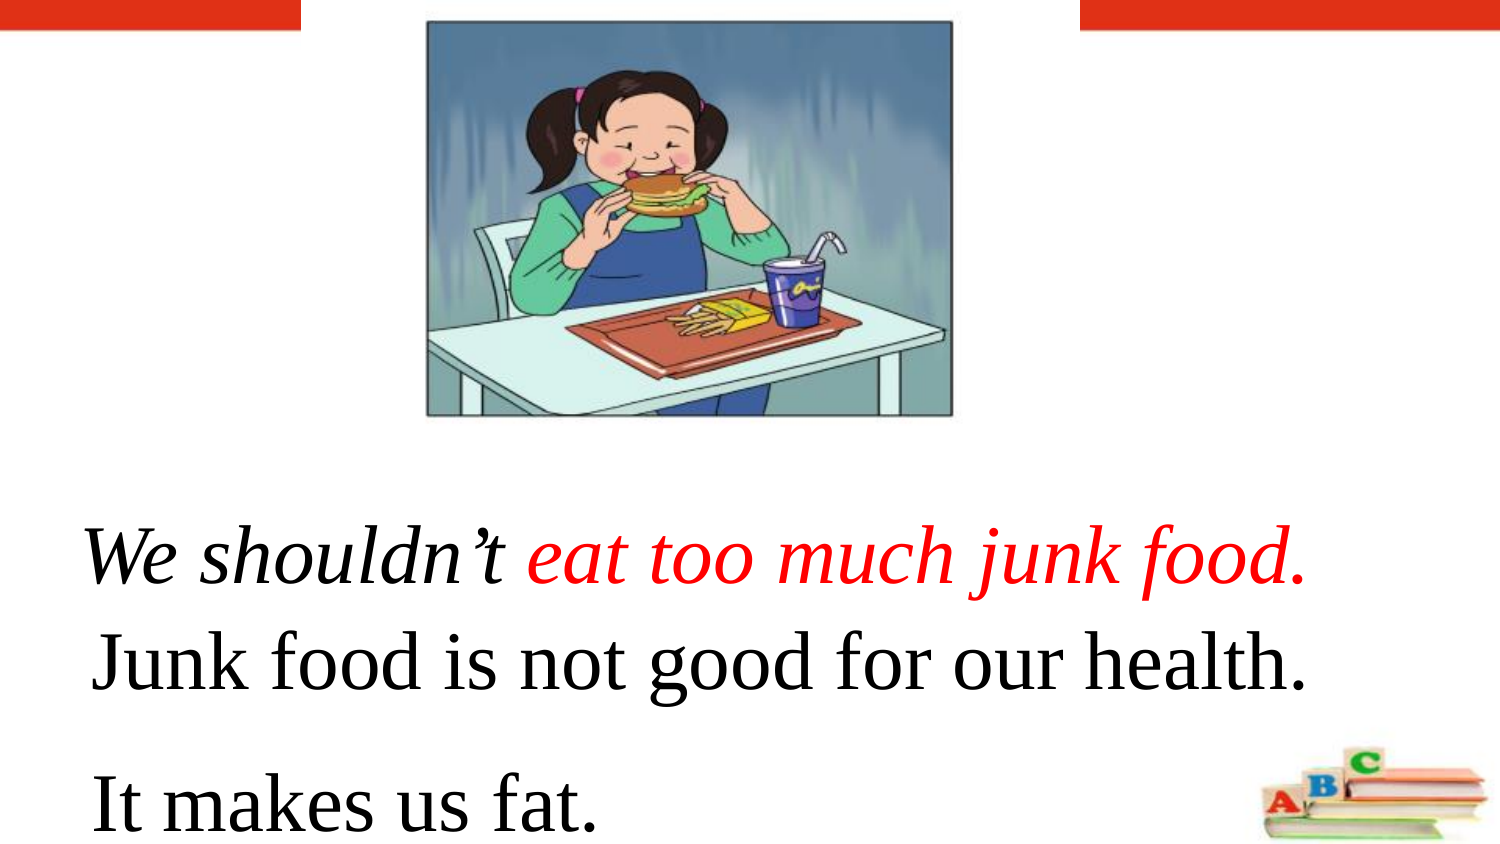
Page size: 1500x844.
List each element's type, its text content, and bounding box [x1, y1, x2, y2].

picture [0, 0, 1500, 844]
text_box Junk food is not good for our health. It makes us fat. [76, 598, 1436, 844]
text_box We shouldn’t eat too much junk food. [64, 492, 1459, 608]
